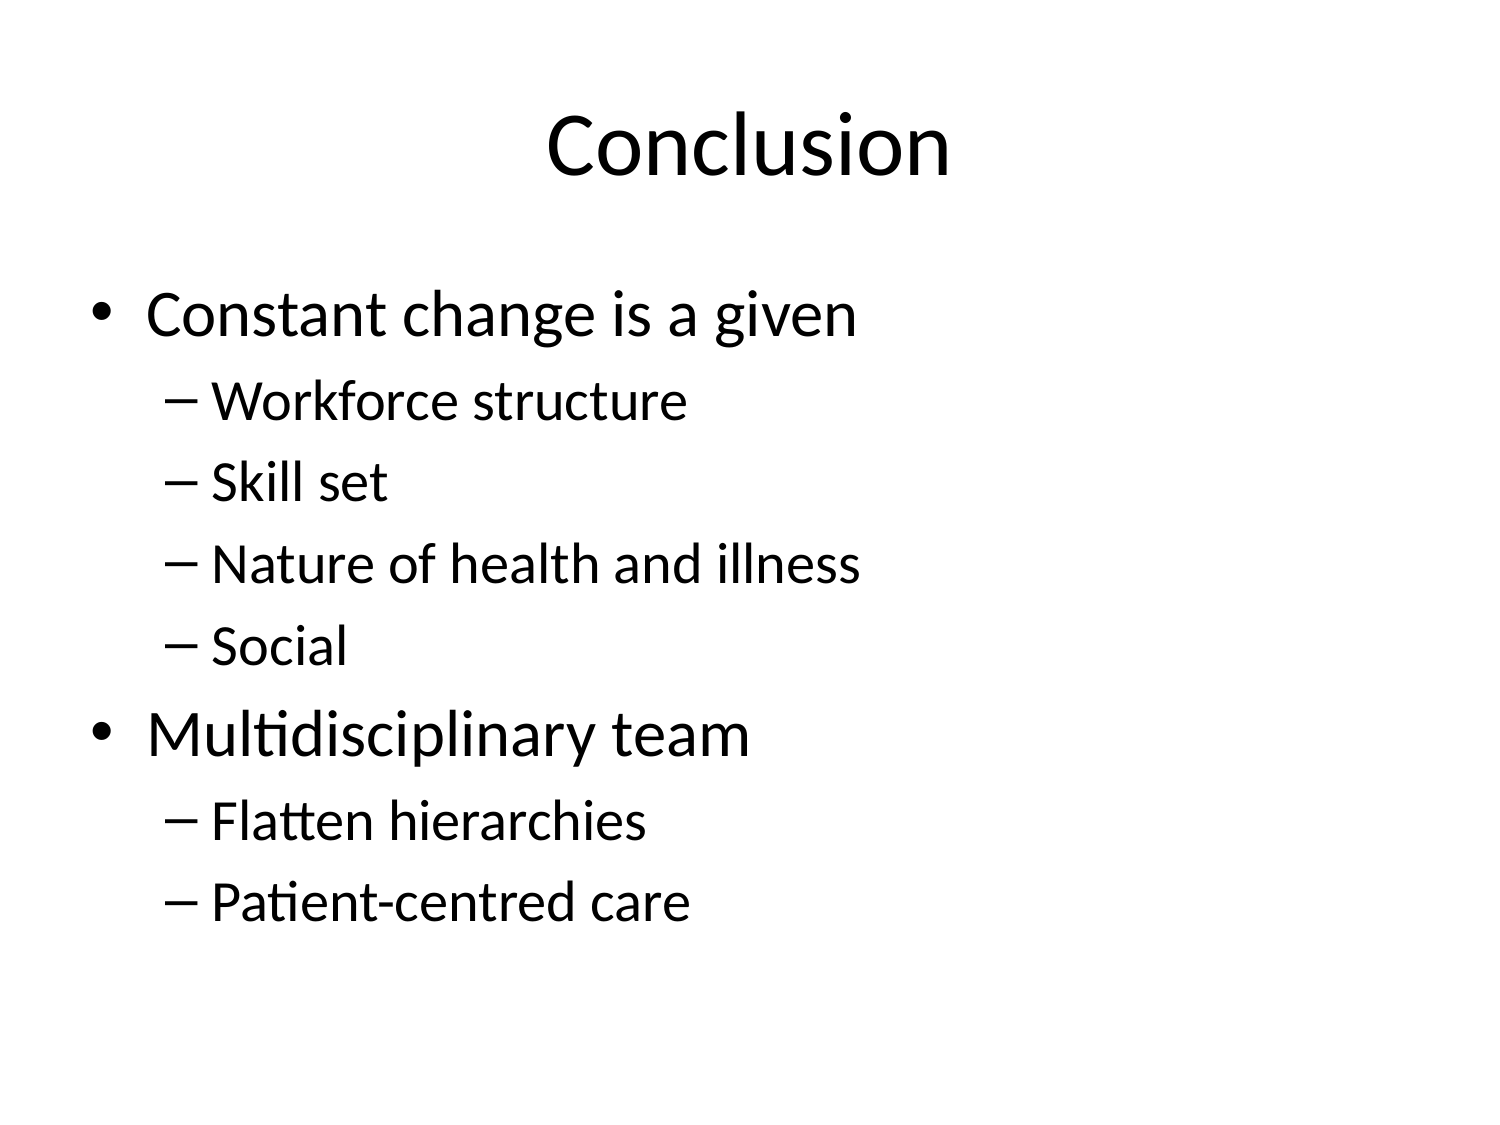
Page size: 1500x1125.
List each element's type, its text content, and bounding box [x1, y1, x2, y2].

list Constant change is a given Workforce structure Skill set Nature of health and illness Social Multidisciplinary team Flatten hierarchies Patient-centred care [75, 262, 1425, 1005]
title Conclusion [75, 45, 1425, 233]
